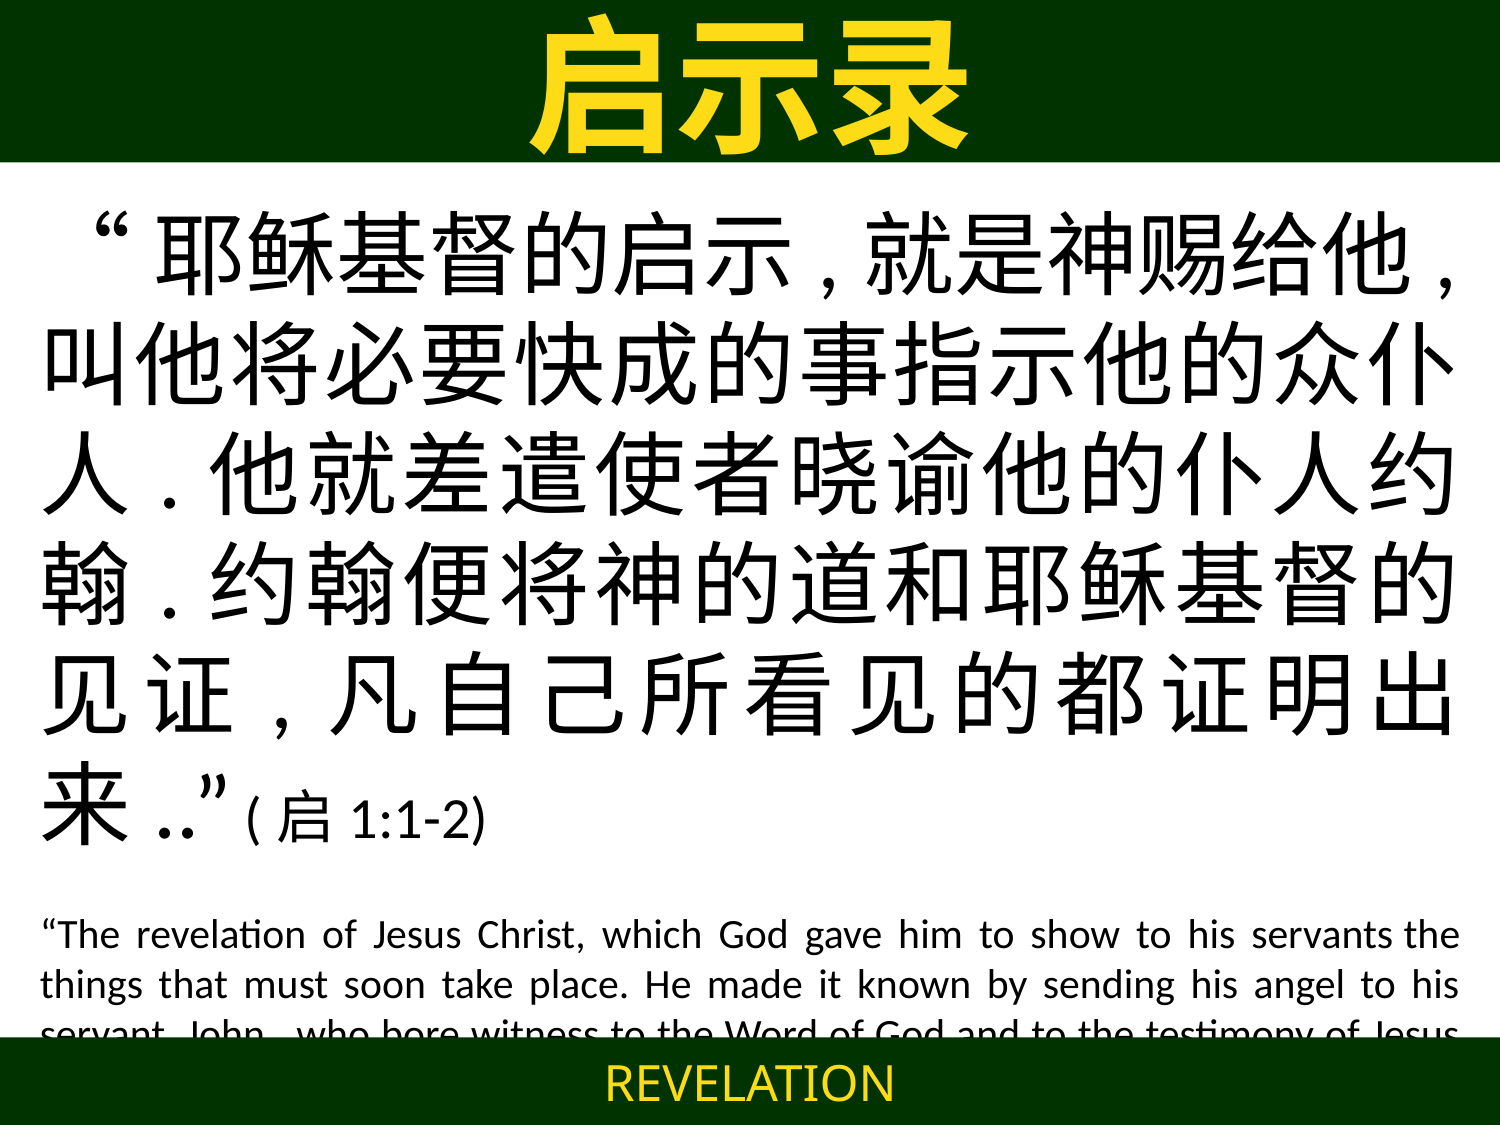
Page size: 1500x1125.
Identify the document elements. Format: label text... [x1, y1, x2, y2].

text_box REVELATION [0, 1037, 1500, 1125]
text_box “耶稣基督的启示,就是神赐给他,叫他将必要快成的事指示他的众仆人.他就差遣使者晓谕他的仆人约翰.约翰便将神的道和耶稣基督的见证,凡自己所看见的都证明出来..” (启1:1-2) “The revelation of Jesus Christ, which God gave him to show to his servants the things that must soon take place. He made it known by sending his angel to his servant John, who bore witness to the Word of God and to the testimony of Jesus Christ, even to all that he saw. “ [24, 189, 1475, 1037]
title 启示录 [0, 0, 1500, 163]
